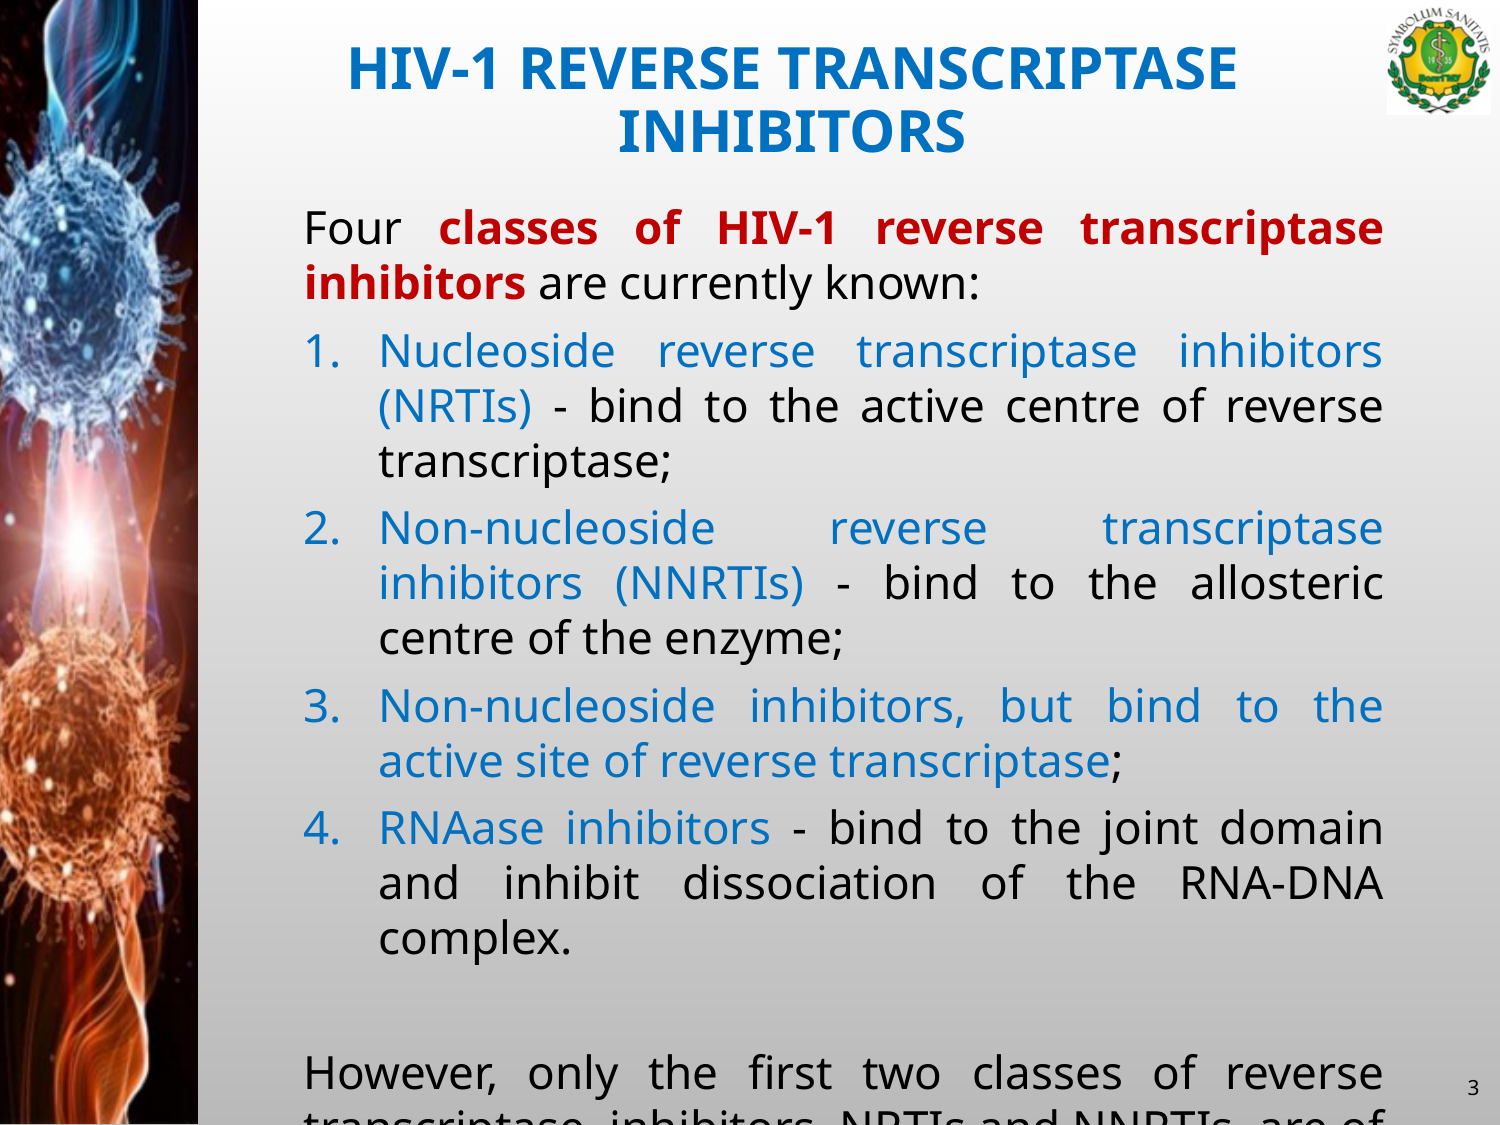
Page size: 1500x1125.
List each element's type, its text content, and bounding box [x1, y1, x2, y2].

text_box HIV-1 reverse transcriptase inhibitors [203, 30, 1388, 173]
picture [1387, 6, 1492, 115]
picture [0, 0, 198, 1124]
slide_number 3 [1400, 1058, 1495, 1119]
text_box Four classes of HIV-1 reverse transcriptase inhibitors are currently known: Nucleoside reverse transcriptase inhibitors (NRTIs) - bind to the active centre of reverse transcriptase; Non-nucleoside reverse transcriptase inhibitors (NNRTIs) - bind to the allosteric centre of the enzyme; Non-nucleoside inhibitors, but bind to the active site of reverse transcriptase; RNAase inhibitors - bind to the joint domain and inhibit dissociation of the RNA-DNA complex. However, only the first two classes of reverse transcriptase inhibitors, NRTIs and NNRTIs, are of therapeutic value. [289, 191, 1400, 1125]
